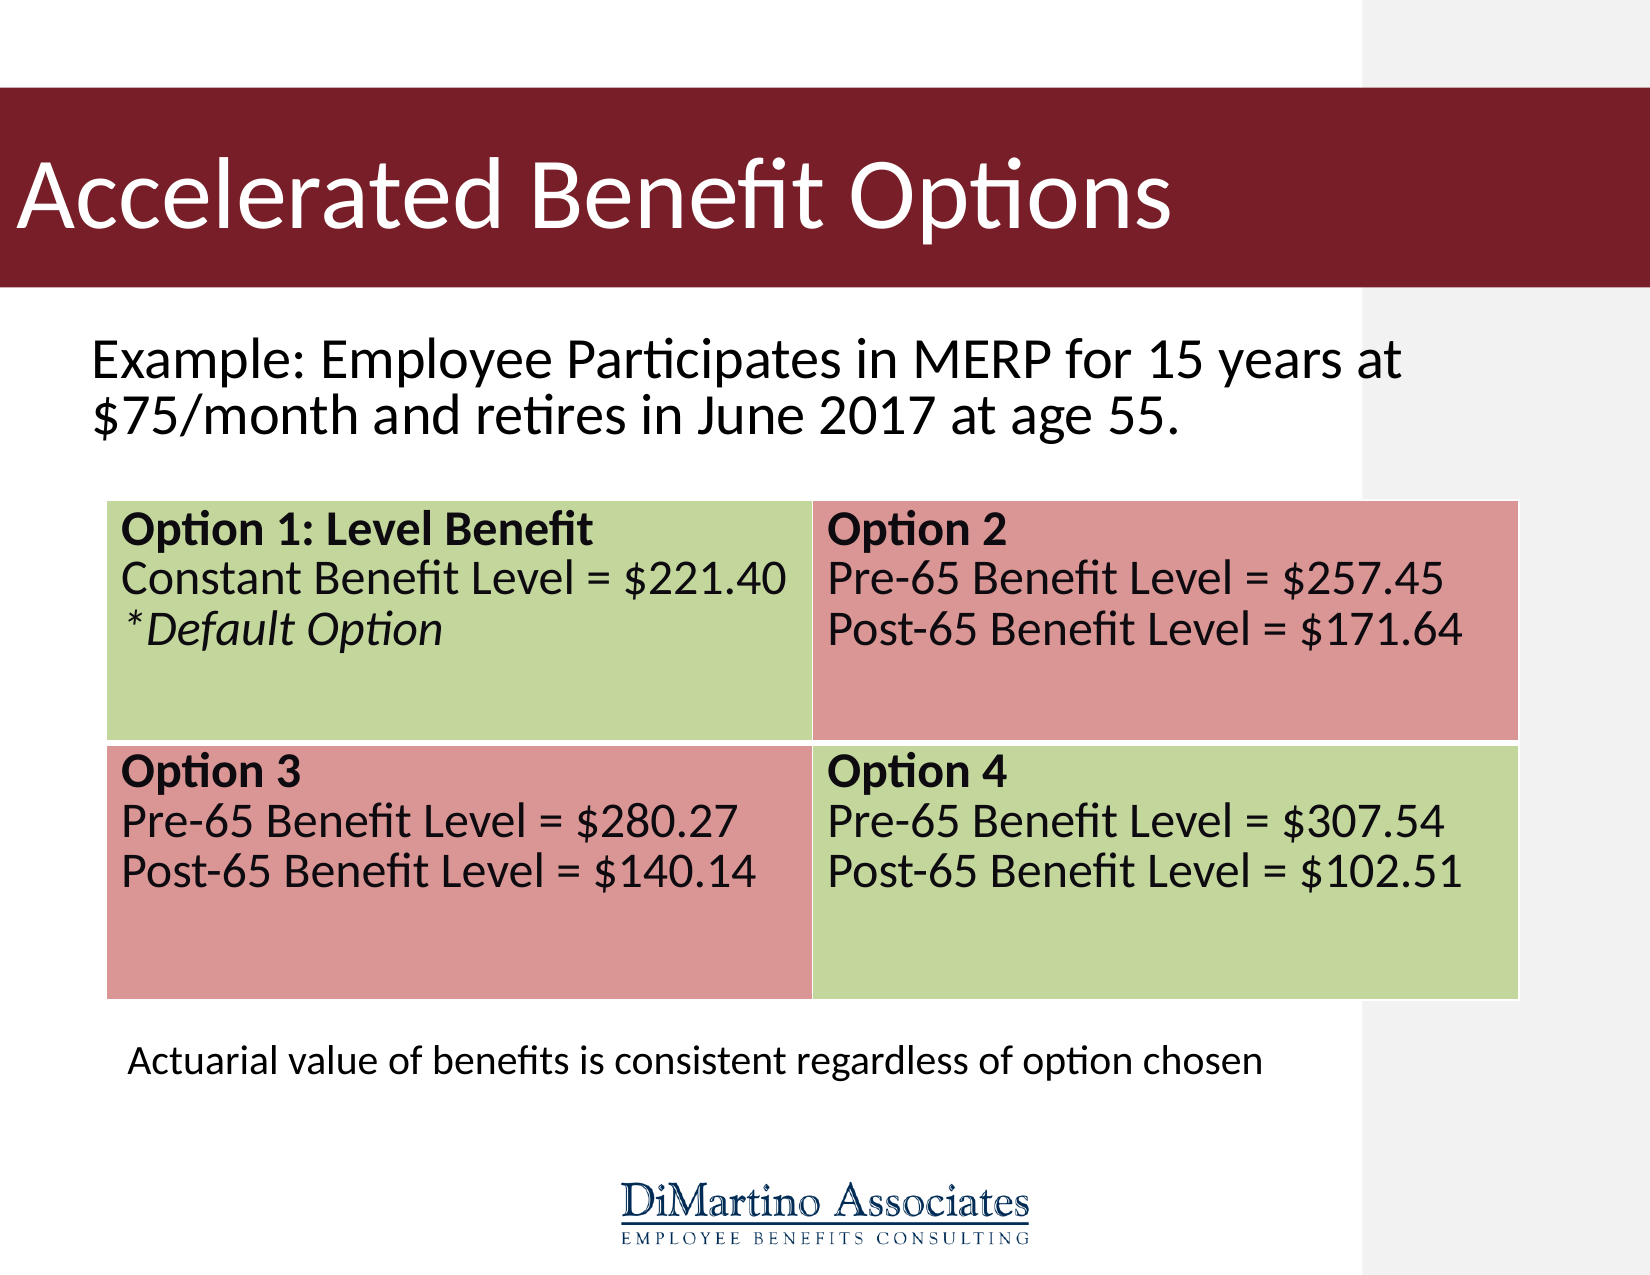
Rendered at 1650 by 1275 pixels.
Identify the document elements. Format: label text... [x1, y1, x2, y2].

text_box Actuarial value of benefits is consistent regardless of option chosen [112, 1025, 1400, 1090]
title Accelerated Benefit Options [0, 87, 1650, 288]
text_box Example: Employee Participates in MERP for 15 years at $75/month and retires in June 2017 at age 55. [75, 324, 1550, 1025]
picture [610, 1178, 1040, 1247]
table_header Option 1: Level Benefit Constant Benefit Level = $221.40 *Default Option [107, 501, 812, 740]
table_cell Option 3 Pre-65 Benefit Level = $280.27 Post-65 Benefit Level = $140.14 [107, 746, 812, 999]
table_cell Option 4 Pre-65 Benefit Level = $307.54 Post-65 Benefit Level = $102.51 [813, 746, 1518, 999]
table_header Option 2 Pre-65 Benefit Level = $257.45 Post-65 Benefit Level = $171.64 [813, 501, 1518, 740]
